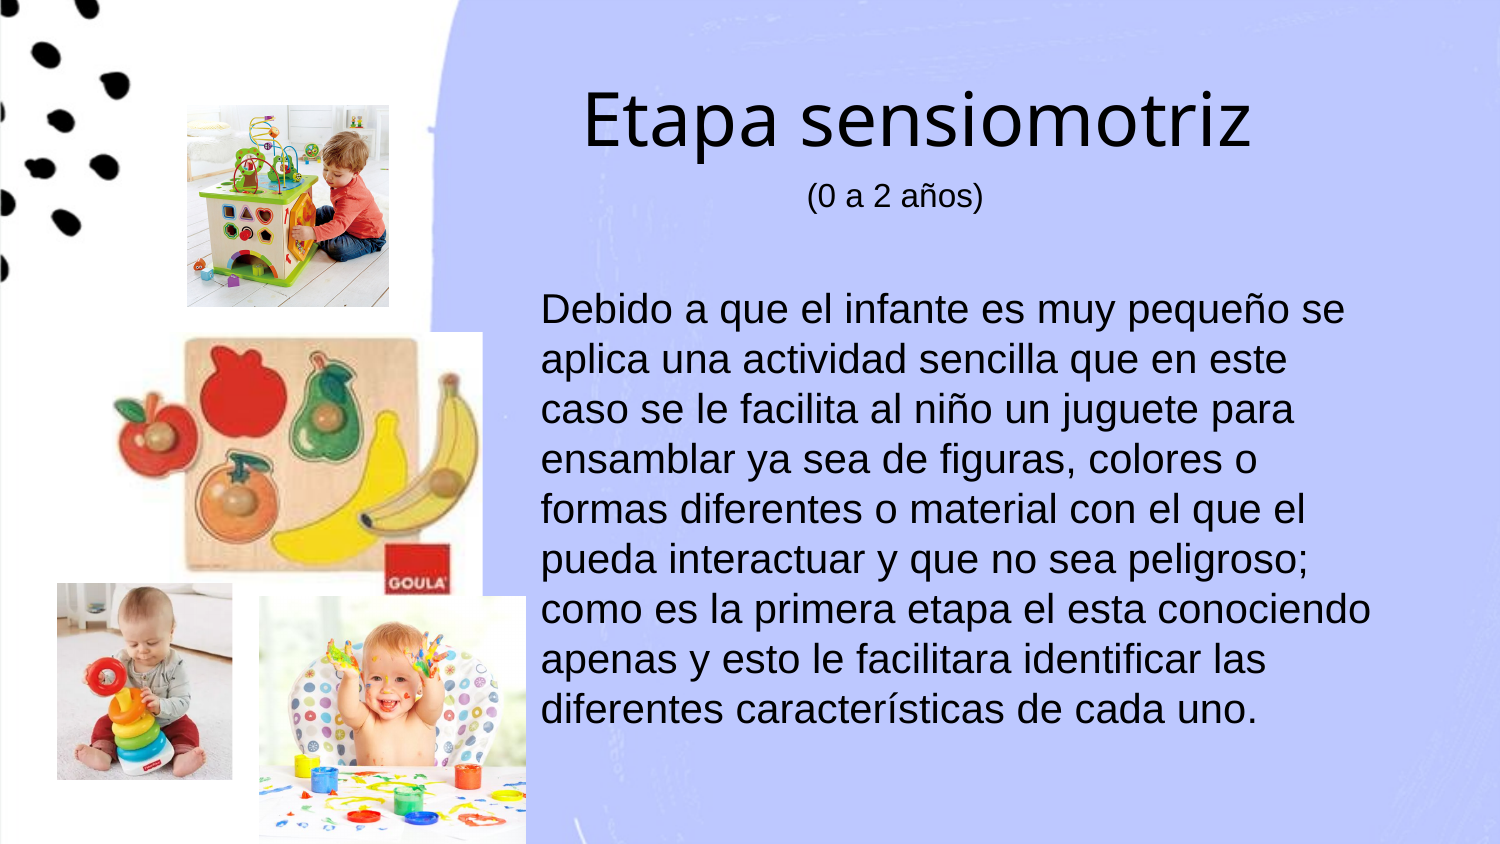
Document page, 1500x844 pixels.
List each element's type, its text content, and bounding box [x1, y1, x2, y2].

text_box Etapa sensiomotriz [272, 64, 1418, 170]
picture [0, 0, 1500, 844]
text_box Debido a que el infante es muy pequeño se aplica una actividad sencilla que en este caso se le facilita al niño un juguete para ensamblar ya sea de figuras, colores o formas diferentes o material con el que el pueda interactuar y que no sea peligroso; como es la primera etapa el esta conociendo apenas y esto le facilitara identificar las diferentes características de cada uno. [525, 274, 1398, 739]
text_box (0 a 2 años) [791, 166, 1015, 222]
